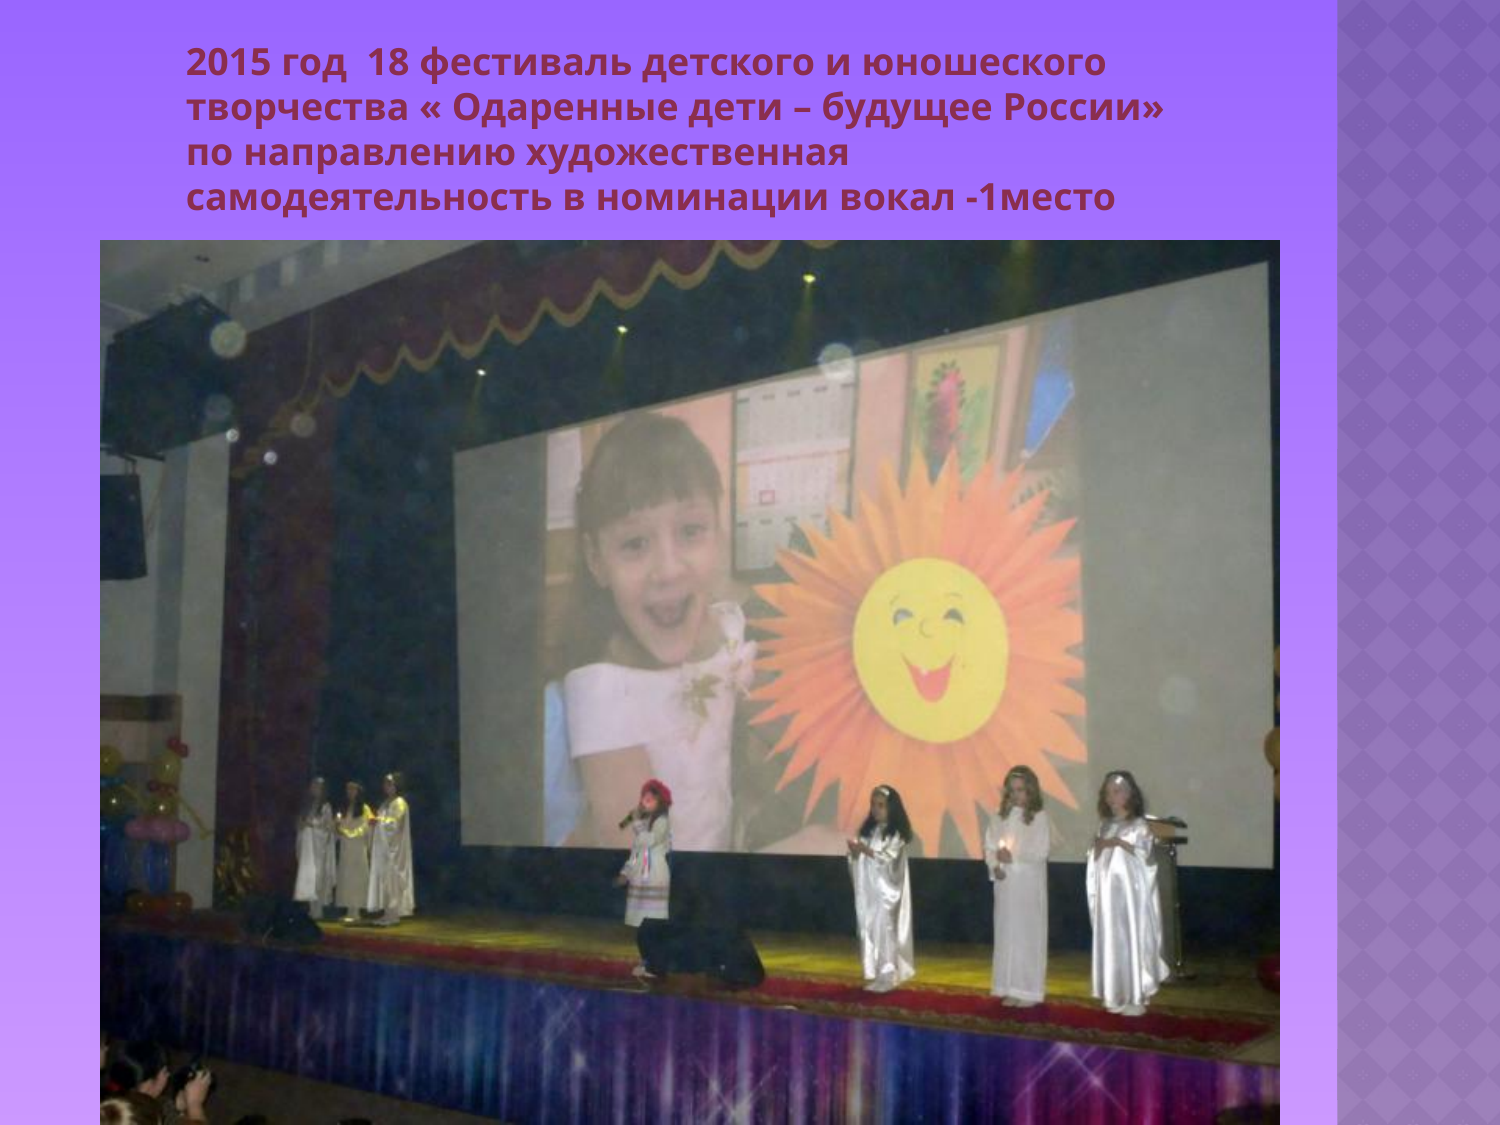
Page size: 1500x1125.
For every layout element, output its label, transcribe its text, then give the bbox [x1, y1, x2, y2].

text_box 2015 год 18 фестиваль детского и юношеского творчества « Одаренные дети – будущее России» по направлению художественная самодеятельность в номинации вокал -1место [171, 30, 1199, 226]
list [99, 240, 1280, 1125]
